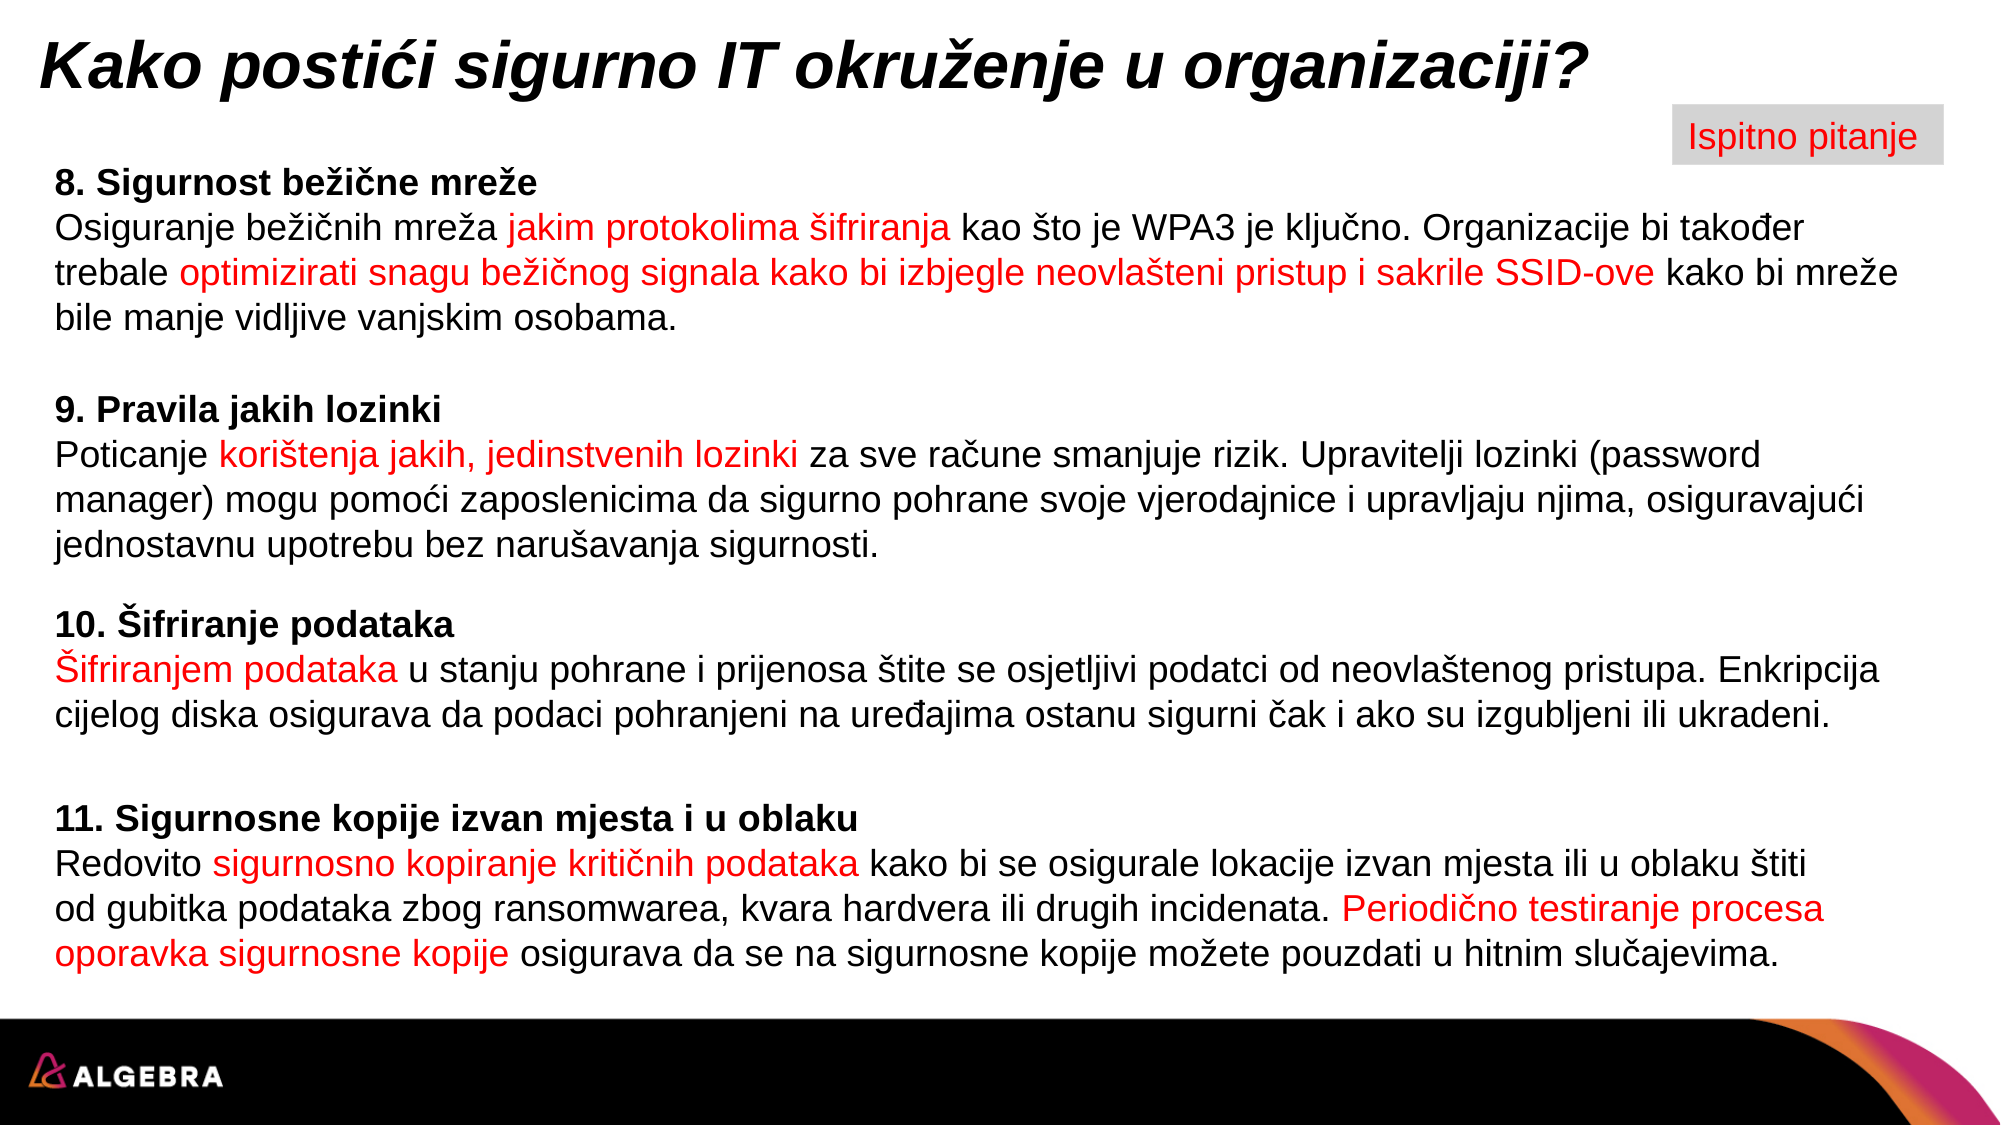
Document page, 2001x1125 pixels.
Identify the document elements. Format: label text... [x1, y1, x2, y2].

text_box 11. Sigurnosne kopije izvan mjesta i u oblaku Redovito sigurnosno kopiranje kritičnih podataka kako bi se osigurale lokacije izvan mjesta ili u oblaku štiti od gubitka podataka zbog ransomwarea, kvara hardvera ili drugih incidenata. Periodično testiranje procesa oporavka sigurnosne kopije osigurava da se na sigurnosne kopije možete pouzdati u hitnim slučajevima. [39, 786, 1872, 982]
title Kako postići sigurno IT okruženje u organizaciji? [39, 23, 1989, 120]
text_box 10. Šifriranje podataka Šifriranjem podataka u stanju pohrane i prijenosa štite se osjetljivi podatci od neovlaštenog pristupa. Enkripcija cijelog diska osigurava da podaci pohranjeni na uređajima ostanu sigurni čak i ako su izgubljeni ili ukradeni. [39, 592, 1899, 743]
picture [0, 0, 2001, 1125]
text_box 9. Pravila jakih lozinki Poticanje korištenja jakih, jedinstvenih lozinki za sve račune smanjuje rizik. Upravitelji lozinki (password manager) mogu pomoći zaposlenicima da sigurno pohrane svoje vjerodajnice i upravljaju njima, osiguravajući jednostavnu upotrebu bez narušavanja sigurnosti. [39, 377, 1899, 573]
text_box Ispitno pitanje [1672, 104, 1944, 165]
text_box 8. Sigurnost bežične mreže Osiguranje bežičnih mreža jakim protokolima šifriranja kao što je WPA3 je ključno. Organizacije bi također trebale optimizirati snagu bežičnog signala kako bi izbjegle neovlašteni pristup i sakrile SSID-ove kako bi mreže bile manje vidljive vanjskim osobama. [39, 150, 1941, 345]
